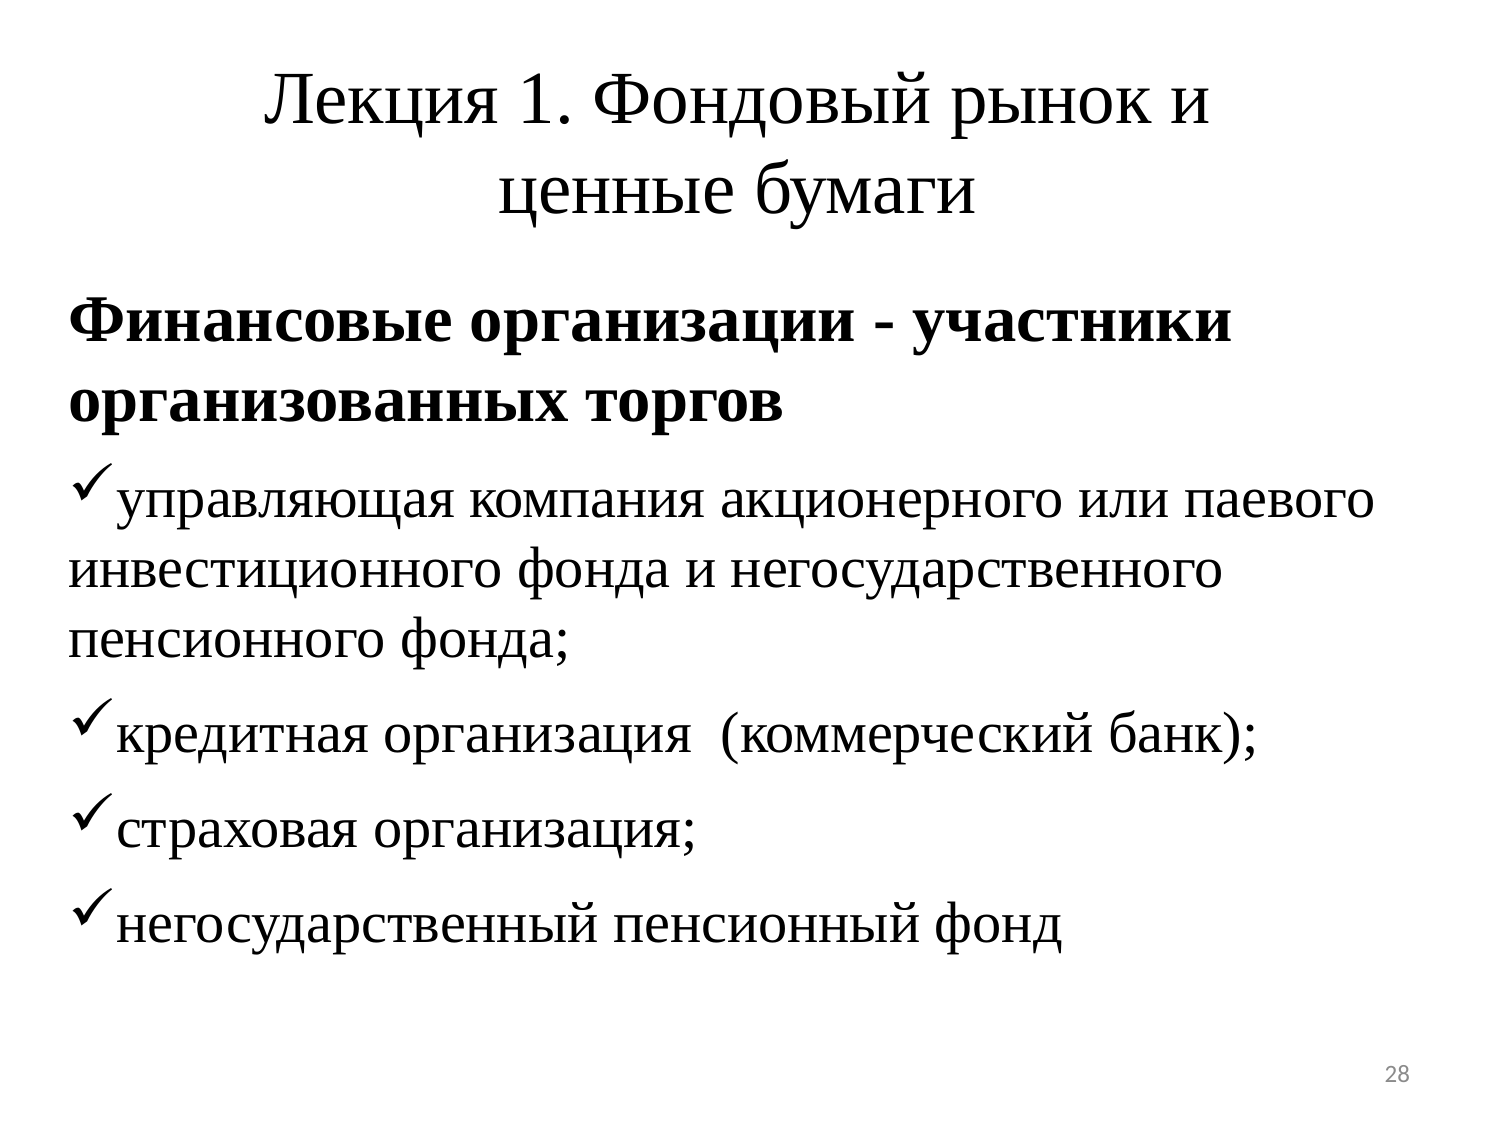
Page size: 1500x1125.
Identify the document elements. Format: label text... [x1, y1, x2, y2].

list Финансовые организации - участники организованных торгов управляющая компания акционерного или паевого инвестиционного фонда и негосударственного пенсионного фонда; кредитная организация (коммерческий банк); страховая организация; негосударственный пенсионный фонд [53, 267, 1460, 1047]
title Лекция 1. Фондовый рынок и ценные бумаги [147, 45, 1329, 233]
slide_number 28 [1074, 1047, 1425, 1103]
